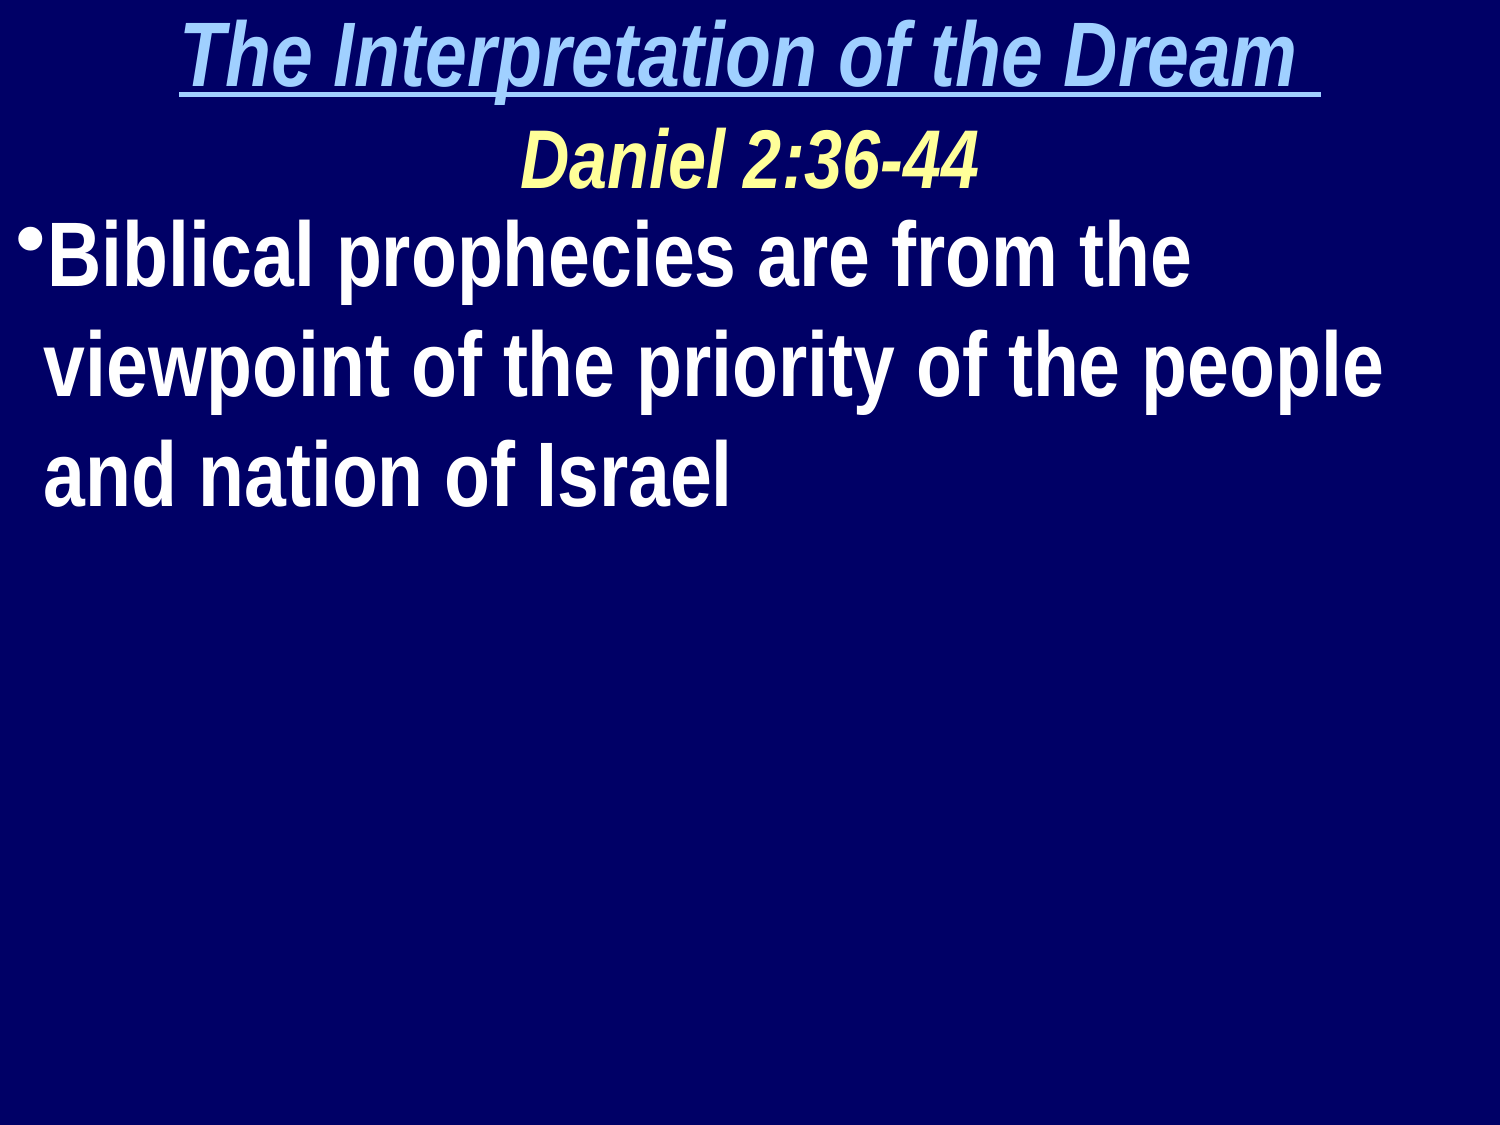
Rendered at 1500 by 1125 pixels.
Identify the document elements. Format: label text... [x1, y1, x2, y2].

list Biblical prophecies are from the viewpoint of the priority of the people and nation of Israel [0, 187, 1500, 1125]
title The Interpretation of the Dream Daniel 2:36-44 [0, 0, 1500, 187]
